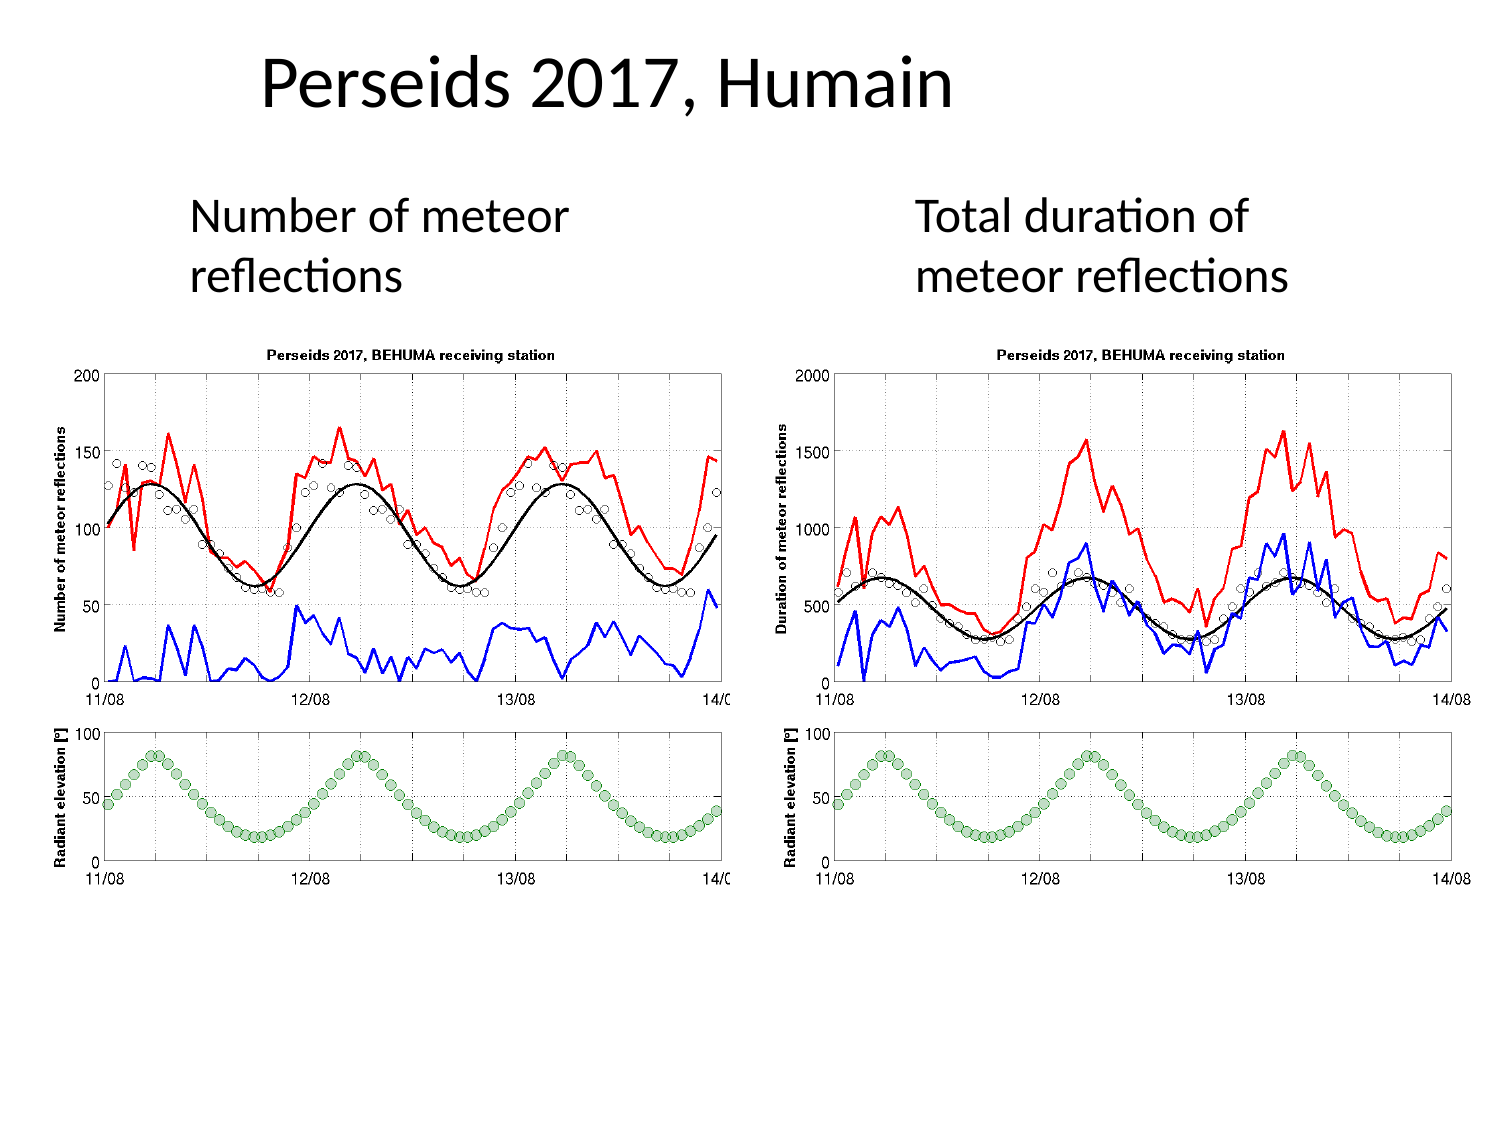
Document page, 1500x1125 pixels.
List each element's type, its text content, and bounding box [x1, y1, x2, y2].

text_box Total duration of meteor reflections [899, 174, 1338, 310]
text_box Number of meteor reflections [174, 174, 613, 310]
picture [0, 328, 1500, 926]
text_box Perseids 2017, Humain [245, 24, 1254, 130]
